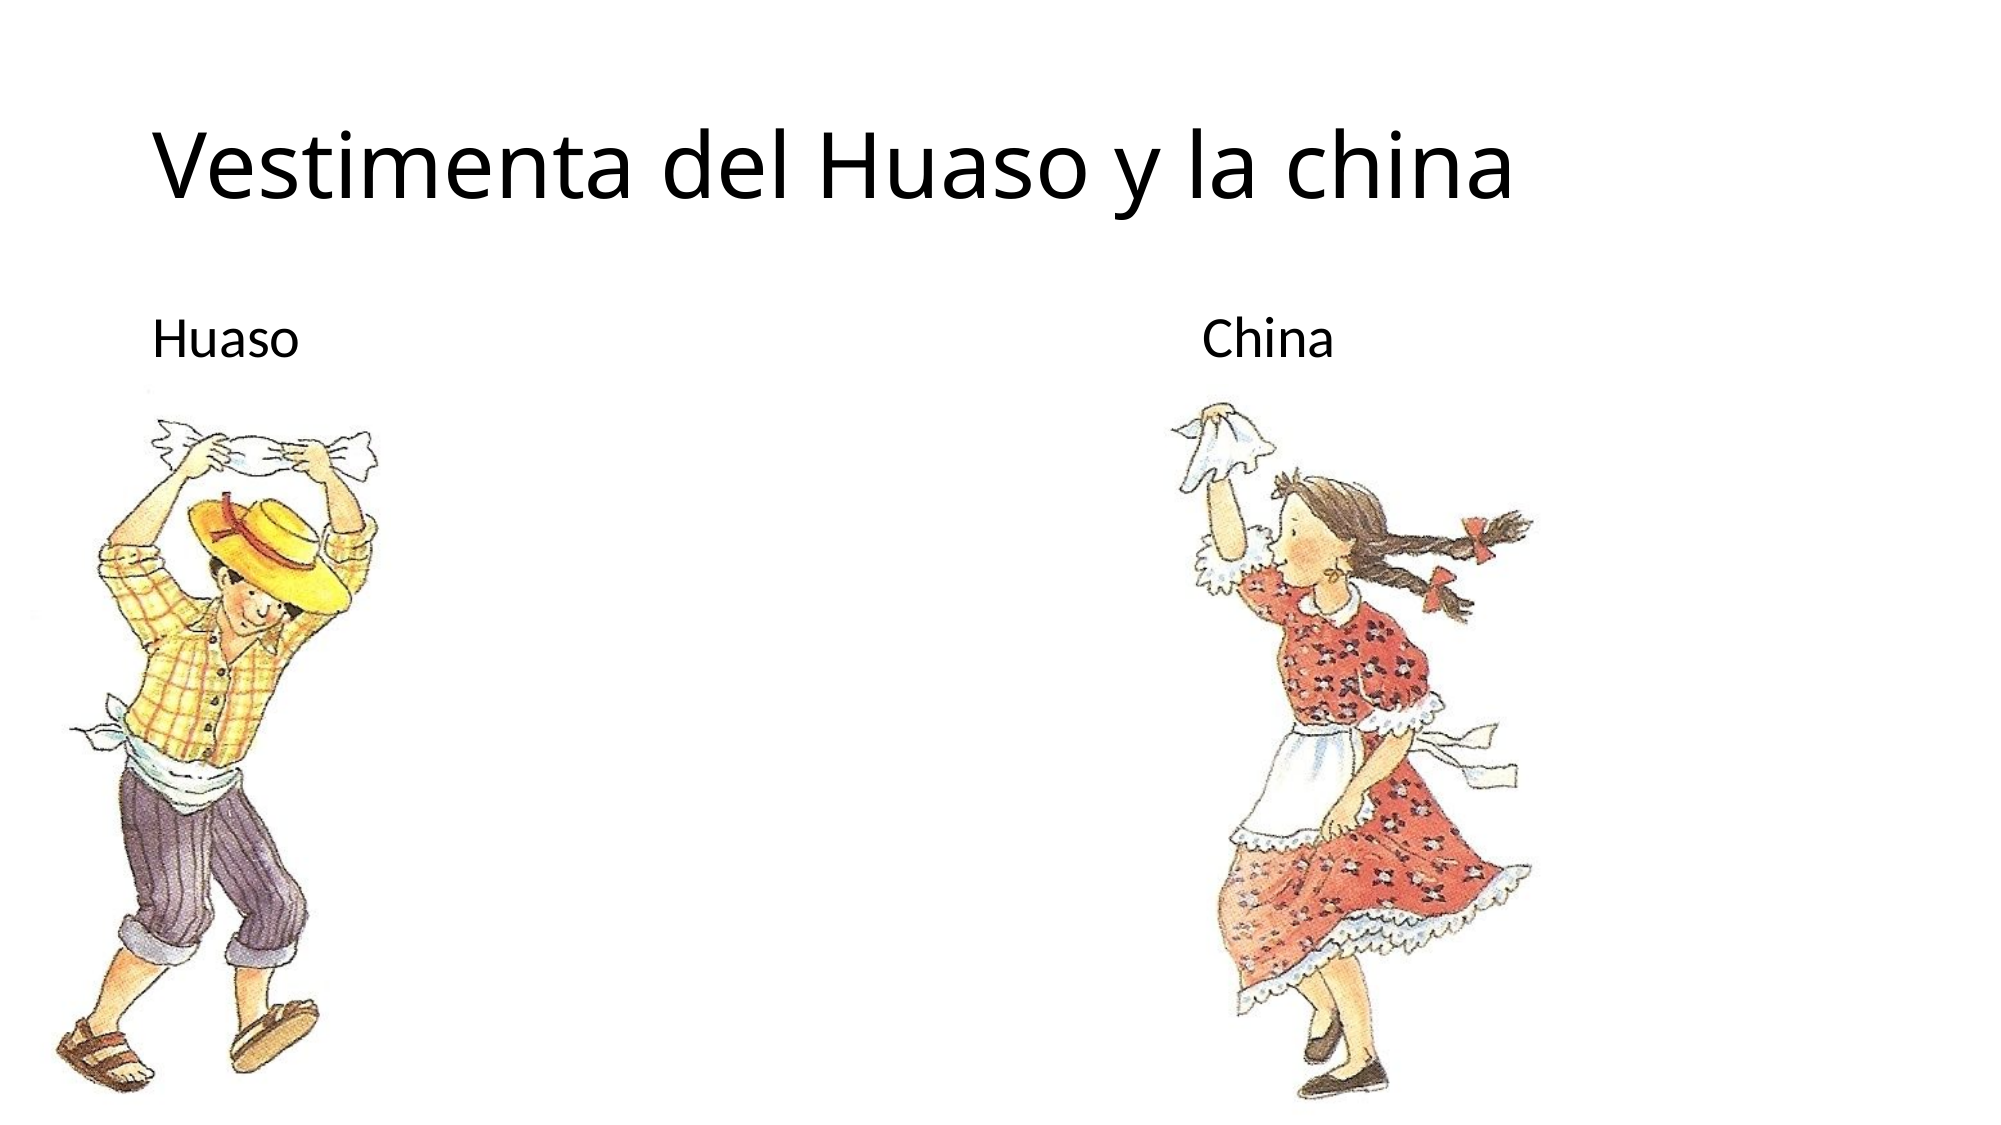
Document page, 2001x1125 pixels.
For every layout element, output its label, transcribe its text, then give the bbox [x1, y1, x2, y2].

picture [1121, 384, 1578, 1125]
title Vestimenta del Huaso y la china [137, 59, 1863, 278]
list Huaso China [137, 299, 1863, 1014]
picture [0, 384, 437, 1125]
